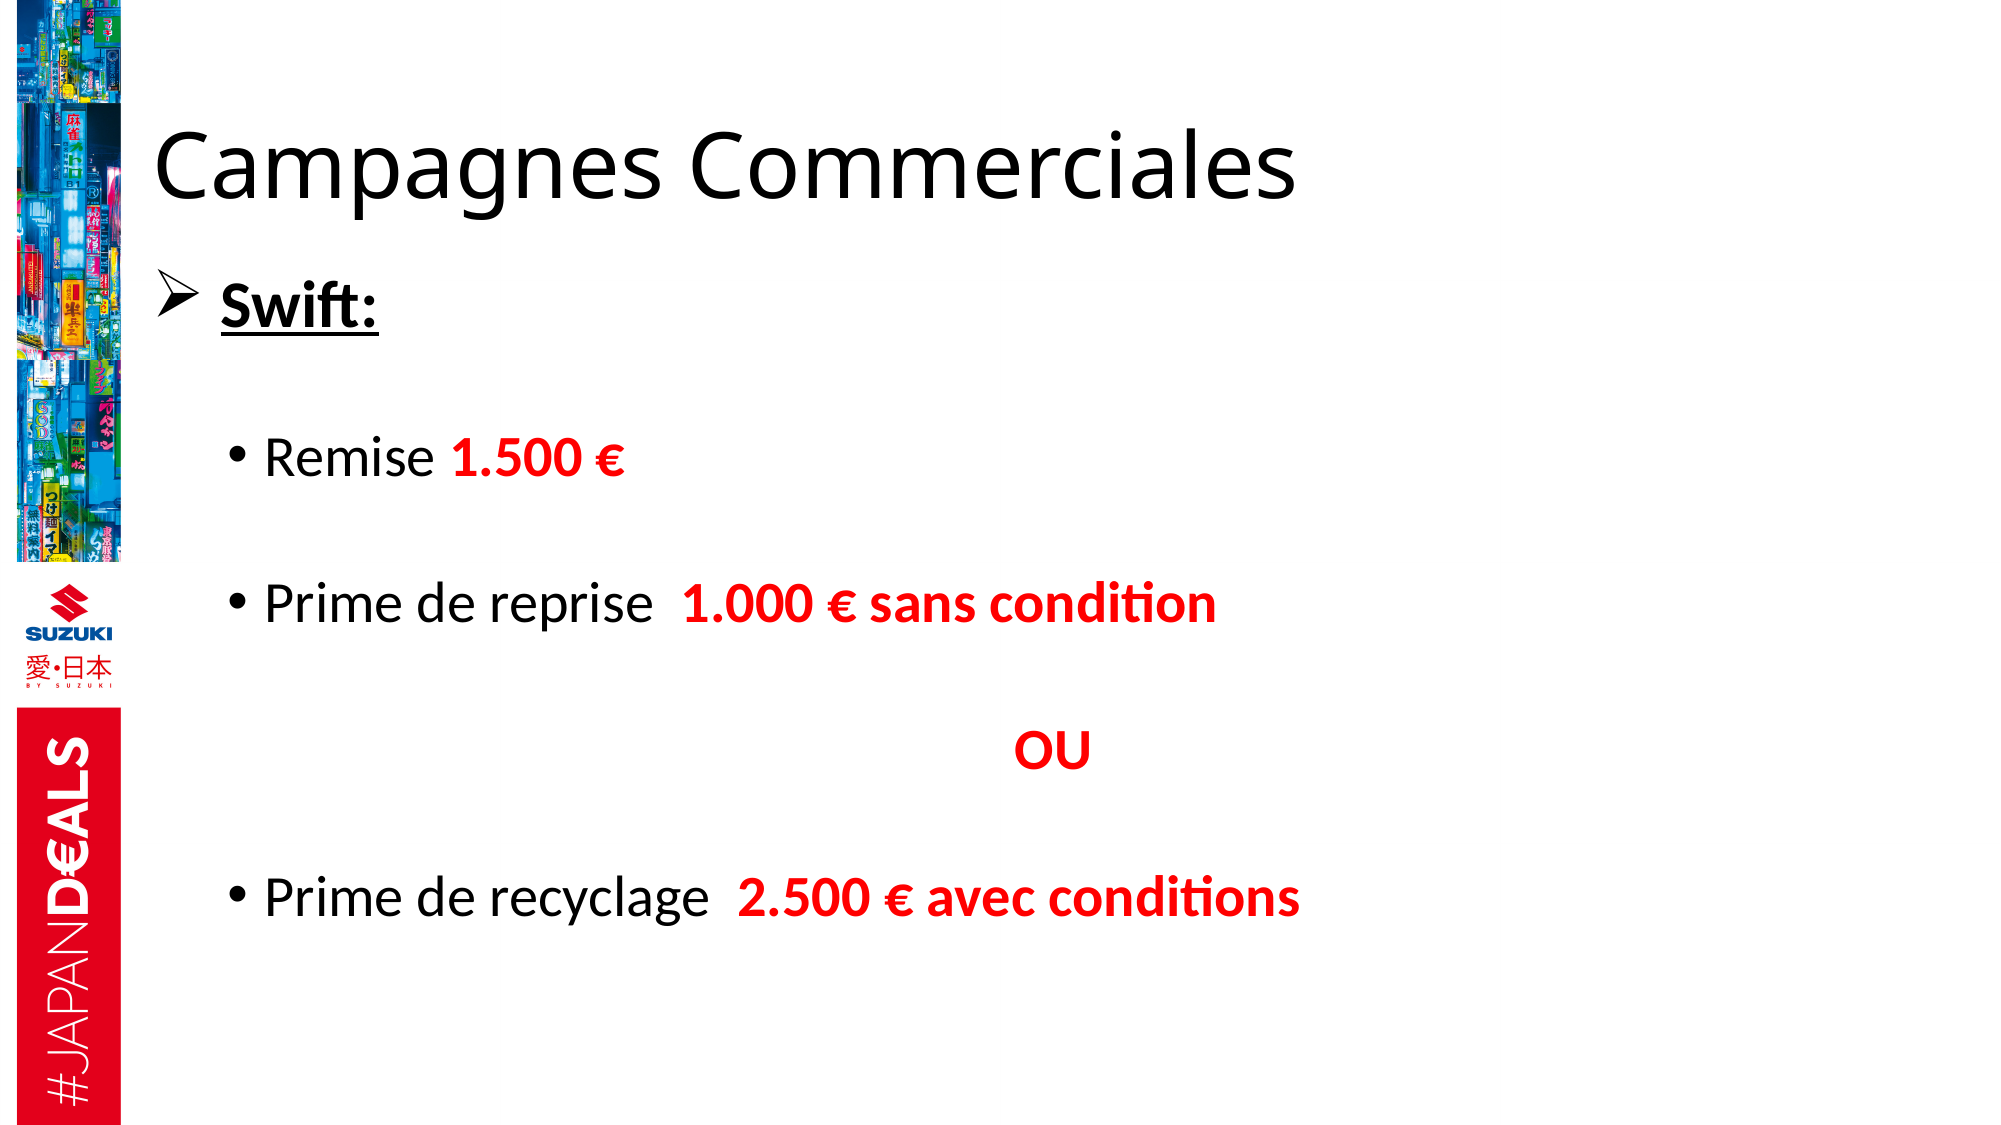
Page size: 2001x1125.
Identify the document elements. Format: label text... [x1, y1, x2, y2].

picture [50, 40, 56, 59]
picture [0, 0, 2001, 1125]
picture [111, 0, 118, 7]
picture [100, 0, 108, 7]
title Campagnes Commerciales [137, 59, 1863, 262]
list Swift: Remise 1.500 € Prime de reprise 1.000 € sans condition OU Prime de recyclage 2.500 € avec conditions [137, 262, 1895, 1047]
